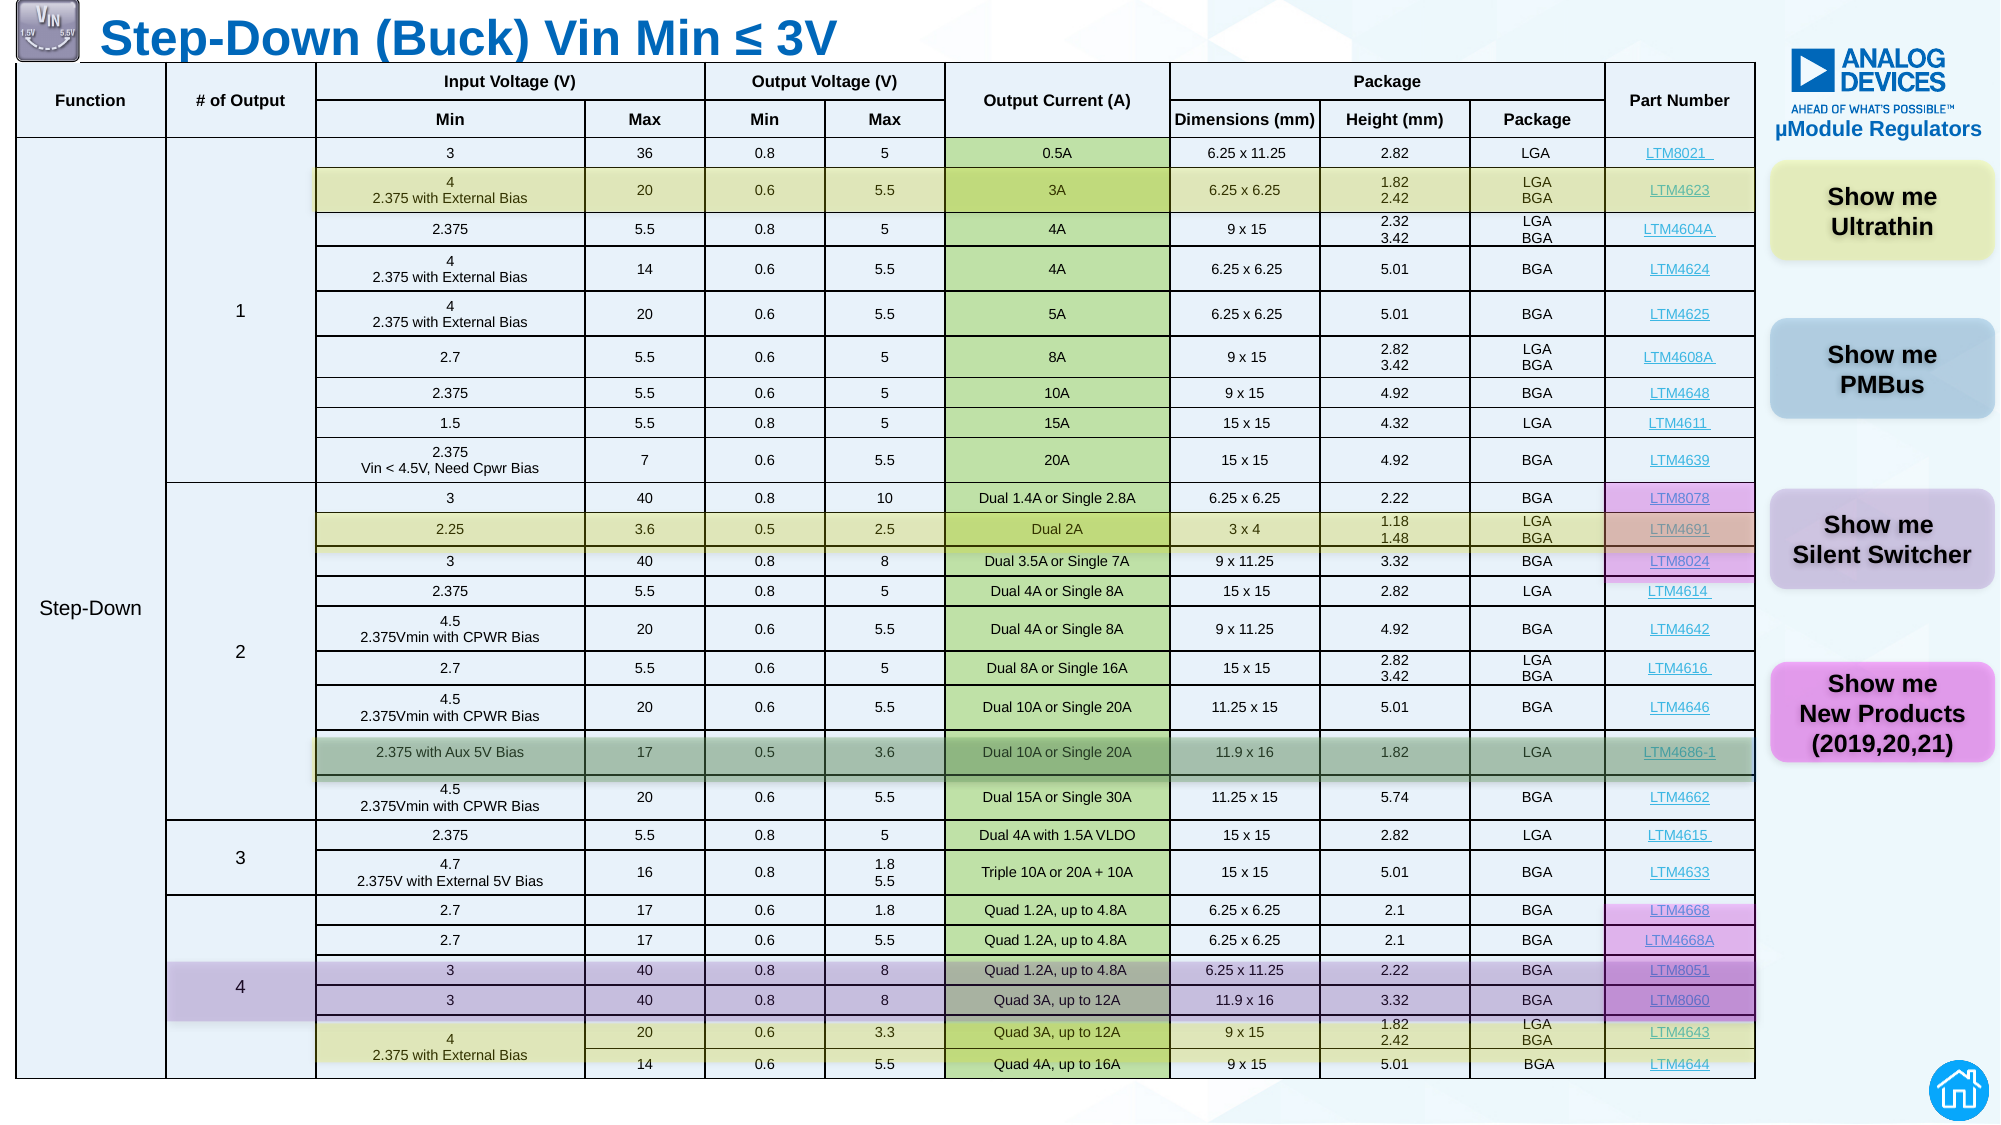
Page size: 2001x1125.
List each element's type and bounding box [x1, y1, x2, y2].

table_cell [1321, 783, 1469, 819]
table_cell [1171, 438, 1319, 482]
table_cell [946, 652, 1169, 684]
table_cell [706, 1063, 824, 1078]
table_cell [1321, 652, 1469, 684]
table_cell [586, 821, 704, 849]
table_cell [1171, 956, 1319, 961]
table_cell [167, 1022, 315, 1078]
table_cell [1471, 247, 1604, 290]
table_cell [1471, 851, 1604, 894]
table_cell [1171, 554, 1319, 575]
table_cell [1321, 408, 1469, 437]
title [99, 0, 1188, 62]
table_cell [167, 483, 315, 819]
table_cell [1471, 956, 1603, 961]
table_header [167, 63, 315, 137]
table_cell [317, 926, 584, 954]
table_header [17, 63, 165, 137]
table_cell [317, 292, 584, 335]
table_cell [946, 408, 1169, 437]
table_cell [946, 851, 1169, 894]
table_cell [1471, 731, 1604, 737]
table_cell [1171, 138, 1319, 167]
table_cell [1606, 1063, 1754, 1078]
table_cell [706, 652, 824, 684]
table_cell [1321, 337, 1469, 377]
table_cell [586, 378, 704, 407]
table_cell [586, 577, 704, 605]
table_cell [1171, 337, 1319, 377]
table_cell [826, 577, 944, 605]
table_cell [586, 554, 704, 575]
table_cell [1321, 213, 1469, 245]
table_cell [1321, 731, 1469, 737]
table_cell [826, 731, 944, 737]
table_cell [706, 783, 824, 819]
table_cell [1171, 821, 1319, 849]
table_cell [586, 607, 704, 650]
table_cell [167, 896, 315, 961]
text_box [314, 482, 1755, 584]
table_cell [1606, 686, 1754, 729]
table_header [1171, 63, 1604, 99]
table_cell [317, 1063, 584, 1078]
table_cell [1471, 101, 1604, 137]
table_cell [1471, 213, 1604, 245]
table_cell [586, 926, 704, 954]
table_cell [1606, 607, 1754, 650]
table_cell [1606, 896, 1754, 903]
table_cell [706, 686, 824, 729]
table_cell [1171, 926, 1319, 954]
table_cell [1321, 851, 1469, 894]
table_cell [826, 686, 944, 729]
table_cell [946, 896, 1169, 924]
table_cell [1321, 483, 1469, 512]
table_cell [317, 956, 584, 961]
table_cell [706, 554, 824, 575]
table_header [946, 63, 1169, 137]
table_cell [317, 138, 584, 167]
table_cell [706, 926, 824, 954]
table_cell [317, 483, 584, 512]
text_box [166, 903, 1757, 1022]
table_cell [586, 438, 704, 482]
table_cell [1171, 101, 1319, 137]
table_cell [167, 821, 315, 894]
table_cell [586, 652, 704, 684]
table_cell [586, 101, 704, 137]
table_cell [1606, 652, 1754, 684]
table_cell [1471, 1063, 1604, 1078]
table_cell [946, 213, 1169, 245]
table_cell [1321, 896, 1469, 924]
table_cell [706, 337, 824, 377]
table_cell [1321, 956, 1469, 961]
table_cell [317, 686, 584, 729]
table_cell [946, 577, 1169, 605]
table_cell [586, 213, 704, 245]
table_cell [1321, 292, 1469, 335]
table_cell [1471, 337, 1604, 377]
table_cell [586, 851, 704, 894]
table_cell [167, 138, 315, 482]
table_cell [1471, 554, 1603, 575]
table_cell [586, 1063, 704, 1078]
table_cell [1321, 1063, 1469, 1078]
table_cell [1606, 292, 1754, 335]
table_cell [946, 926, 1169, 954]
table_cell [1171, 783, 1319, 819]
table_cell [826, 337, 944, 377]
table_cell [1606, 783, 1754, 819]
table_cell [826, 213, 944, 245]
table_cell [706, 438, 824, 482]
picture [0, 0, 2001, 1125]
table_cell [1321, 101, 1469, 137]
table_cell [1321, 378, 1469, 407]
table_cell [1171, 607, 1319, 650]
table_cell [1471, 926, 1603, 954]
table_cell [317, 896, 584, 924]
table_cell [1471, 607, 1604, 650]
text_box [311, 737, 1757, 783]
table_cell [946, 821, 1169, 849]
table_cell [17, 138, 165, 1078]
table_cell [1321, 686, 1469, 729]
table_cell [706, 851, 824, 894]
table_cell [706, 956, 824, 961]
table_cell [706, 731, 824, 737]
table_cell [1606, 213, 1754, 245]
table_cell [826, 783, 944, 819]
table_cell [1171, 213, 1319, 245]
table_cell [946, 247, 1169, 290]
table_cell [586, 731, 704, 737]
table_cell [586, 337, 704, 377]
table_cell [826, 247, 944, 290]
table_cell [586, 408, 704, 437]
table_cell [317, 378, 584, 407]
table_cell [826, 1063, 944, 1078]
table_cell [1171, 686, 1319, 729]
table_cell [1321, 554, 1469, 575]
table_cell [317, 101, 584, 137]
table_cell [1606, 821, 1754, 849]
table_cell [706, 483, 824, 512]
table_cell [706, 213, 824, 245]
table_cell [586, 247, 704, 290]
table_cell [1171, 652, 1319, 684]
table_cell [317, 731, 584, 737]
table_cell [586, 896, 704, 924]
table_cell [1171, 483, 1319, 512]
table_cell [1471, 483, 1603, 512]
table_cell [1171, 292, 1319, 335]
table_cell [706, 138, 824, 167]
table_cell [946, 138, 1169, 167]
text_box [1769, 487, 1996, 590]
table_cell [317, 652, 584, 684]
table_cell [946, 607, 1169, 650]
table_cell [1471, 821, 1604, 849]
table_cell [1171, 378, 1319, 407]
table_cell [1606, 731, 1754, 737]
table_cell [1606, 438, 1754, 482]
text_box [1769, 114, 2000, 262]
table_cell [706, 821, 824, 849]
table_cell [826, 554, 944, 575]
table_cell [826, 896, 944, 924]
table_cell [946, 1063, 1169, 1078]
table_cell [946, 378, 1169, 407]
table_cell [1321, 577, 1469, 605]
table_cell [1606, 337, 1754, 377]
table_cell [317, 821, 584, 849]
table_cell [826, 821, 944, 849]
table_cell [1321, 247, 1469, 290]
table_cell [1606, 408, 1754, 437]
table_cell [1471, 783, 1604, 819]
table_cell [317, 577, 584, 605]
table_cell [1471, 408, 1604, 437]
table_cell [706, 607, 824, 650]
table_cell [826, 408, 944, 437]
table_cell [1321, 138, 1469, 167]
table_cell [946, 554, 1169, 575]
table_cell [317, 438, 584, 482]
table_cell [586, 138, 704, 167]
table_cell [1171, 408, 1319, 437]
table_header [706, 63, 944, 99]
table_cell [317, 337, 584, 377]
table_cell [1171, 896, 1319, 924]
table_cell [946, 438, 1169, 482]
table_cell [826, 438, 944, 482]
table_cell [1606, 584, 1754, 605]
table_cell [946, 292, 1169, 335]
table_cell [826, 652, 944, 684]
table_cell [826, 378, 944, 407]
table_cell [1471, 686, 1604, 729]
table_cell [946, 731, 1169, 737]
table_cell [1321, 821, 1469, 849]
table_cell [1321, 438, 1469, 482]
table_cell [317, 607, 584, 650]
table_cell [826, 483, 944, 512]
table_cell [1606, 247, 1754, 290]
table_cell [946, 783, 1169, 819]
table_cell [1171, 577, 1319, 605]
table_cell [826, 956, 944, 961]
table_cell [317, 213, 584, 245]
table_cell [706, 896, 824, 924]
table_cell [946, 686, 1169, 729]
table_cell [1321, 607, 1469, 650]
table_cell [1471, 577, 1604, 605]
table_header [317, 63, 704, 99]
table_cell [1171, 1063, 1319, 1078]
table_cell [586, 686, 704, 729]
table_cell [1606, 851, 1754, 894]
table_cell [1171, 851, 1319, 894]
table_cell [1471, 138, 1604, 167]
table_cell [586, 956, 704, 961]
table_cell [1321, 926, 1469, 954]
table_cell [826, 607, 944, 650]
text_box [1769, 661, 1996, 764]
table_cell [1471, 378, 1604, 407]
table_cell [317, 851, 584, 894]
table_cell [826, 138, 944, 167]
table_cell [826, 926, 944, 954]
table_cell [706, 378, 824, 407]
table_cell [586, 292, 704, 335]
table_cell [586, 483, 704, 512]
table_cell [1171, 247, 1319, 290]
text_box [1769, 317, 1996, 420]
table_cell [946, 483, 1169, 512]
table_cell [946, 956, 1169, 961]
table_header [1606, 63, 1754, 137]
table_cell [826, 101, 944, 137]
text_box [314, 1023, 1755, 1063]
table_cell [1471, 896, 1604, 924]
table_cell [826, 851, 944, 894]
table_cell [1606, 378, 1754, 407]
table_cell [706, 408, 824, 437]
table_cell [1471, 652, 1604, 684]
table_cell [706, 292, 824, 335]
table_cell [317, 247, 584, 290]
table_cell [317, 408, 584, 437]
table_cell [946, 337, 1169, 377]
table_cell [317, 554, 584, 575]
table_cell [706, 247, 824, 290]
table_cell [1171, 731, 1319, 737]
table_cell [1471, 438, 1604, 482]
table_cell [706, 577, 824, 605]
table_cell [317, 783, 584, 819]
table_cell [706, 101, 824, 137]
table_cell [1606, 138, 1754, 167]
table_cell [826, 292, 944, 335]
table_cell [586, 783, 704, 819]
table_cell [1471, 292, 1604, 335]
text_box [311, 167, 1756, 212]
